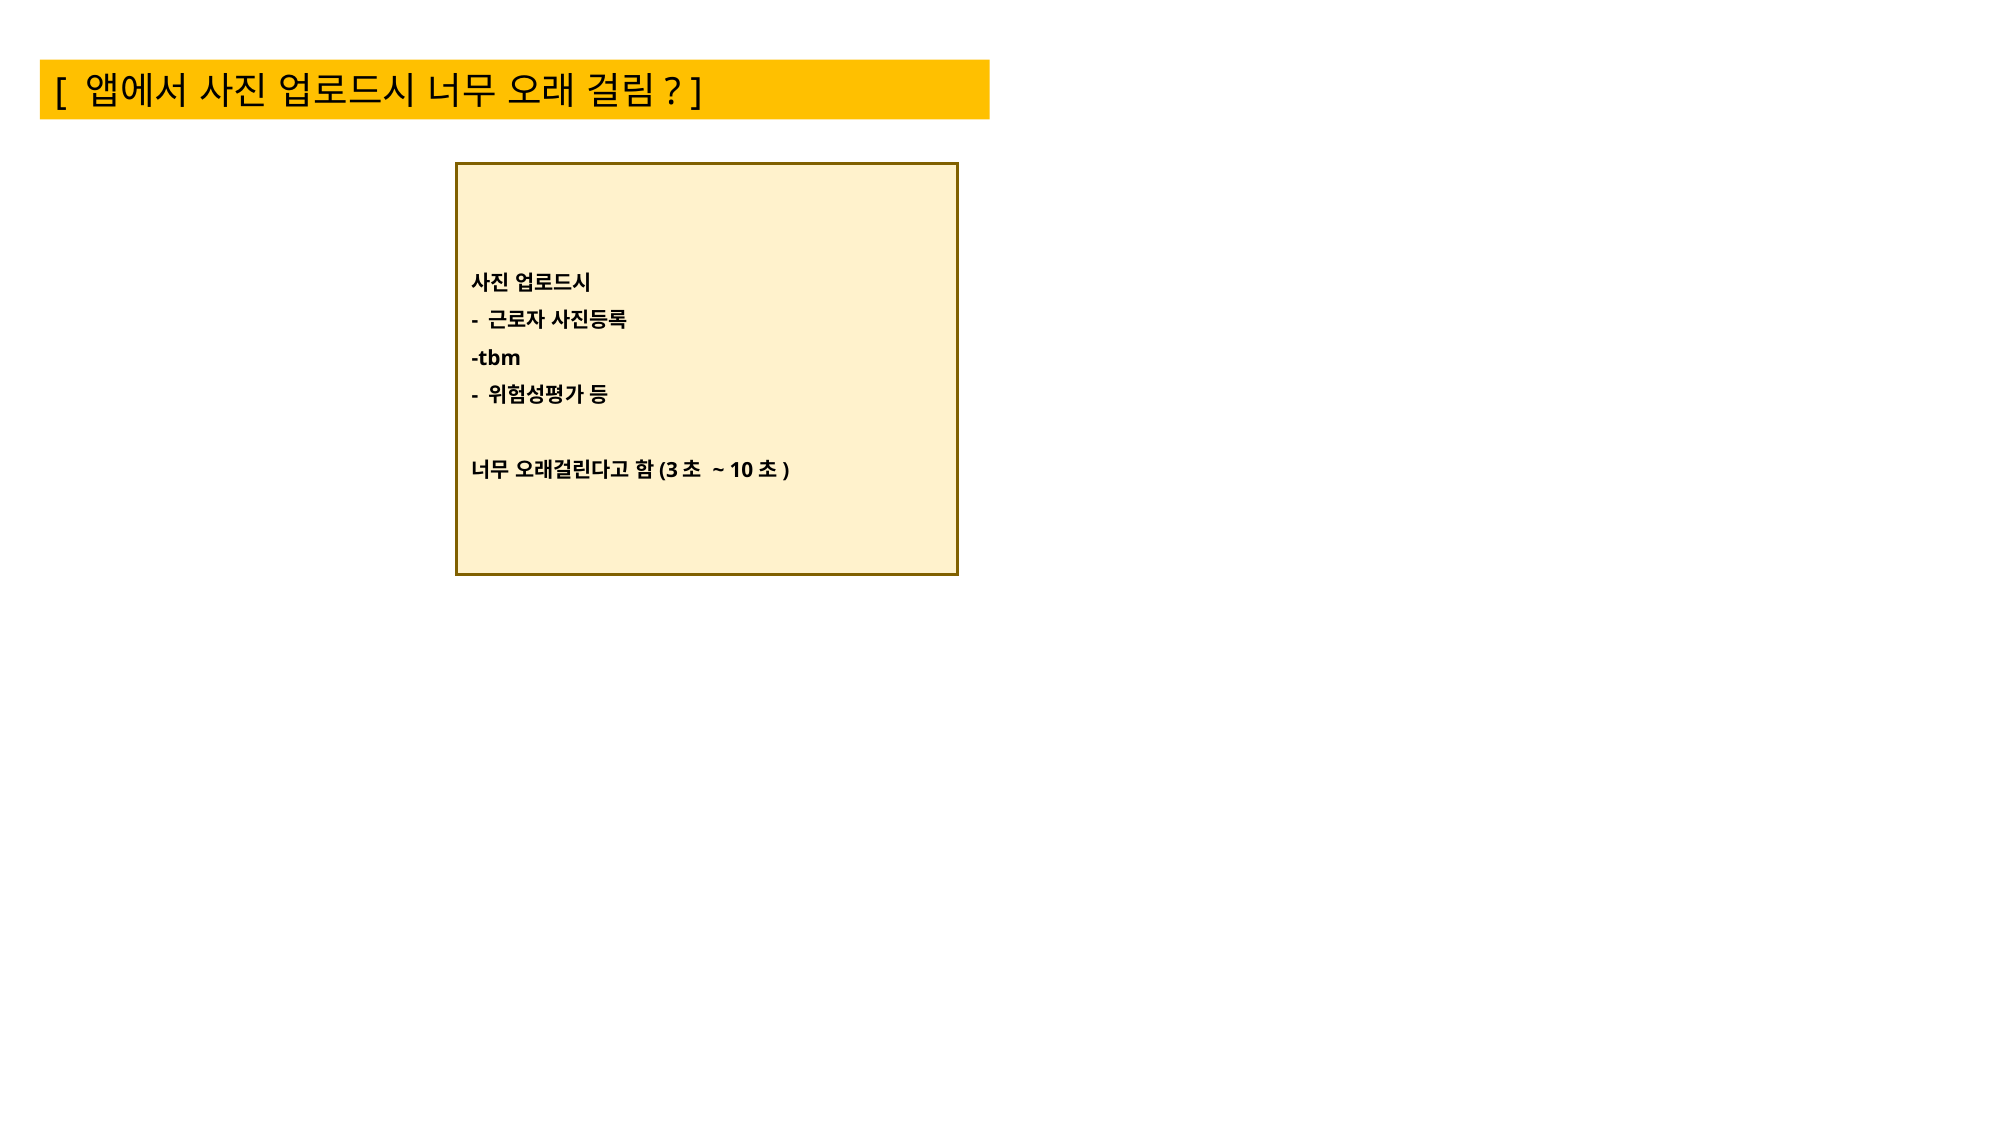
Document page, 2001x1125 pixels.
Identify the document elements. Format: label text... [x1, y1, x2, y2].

text_box [ 앱에서 사진 업로드시 너무 오래 걸림? ] [39, 59, 990, 120]
text_box 사진 업로드시 - 근로자 사진등록 -tbm - 위험성평가 등 너무 오래걸린다고 함(3초 ~ 10초) [456, 162, 958, 576]
